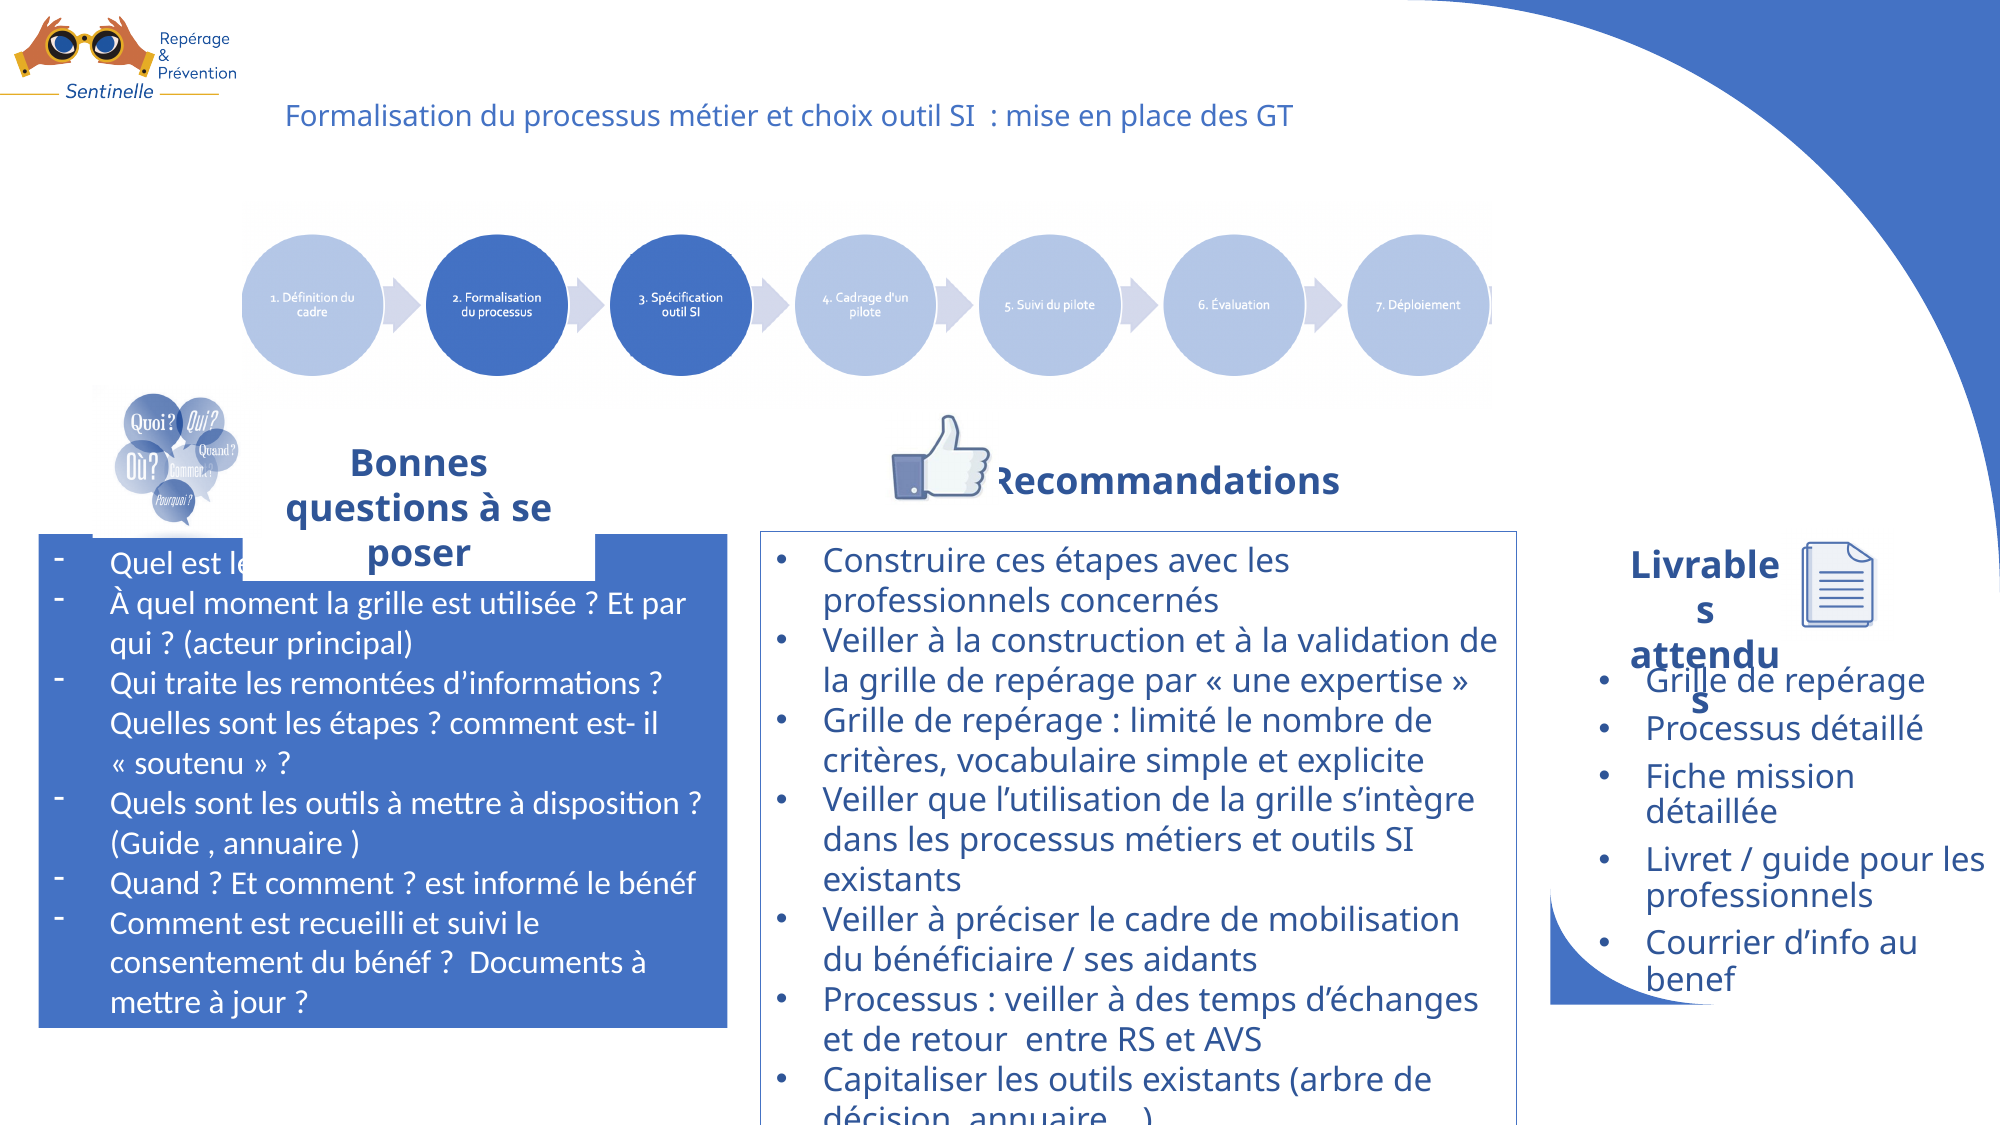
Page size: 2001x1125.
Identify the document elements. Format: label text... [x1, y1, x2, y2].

picture [1781, 528, 1894, 641]
text_box [1549, 888, 1714, 1006]
picture [242, 201, 1493, 409]
title Formalisation du processus métier et choix outil SI : mise en place des GT [269, 79, 1568, 153]
text_box Construire ces étapes avec les professionnels concernés Veiller à la construction et à la validation de la grille de repérage par « une expertise » Grille de repérage : limité le nombre de critères, vocabulaire simple et explicite Veiller que l’utilisation de la grille s’intègre dans les processus métiers et outils SI existants Veiller à préciser le cadre de mobilisation du bénéficiaire / ses aidants Processus : veiller à des temps d’échanges et de retour entre RS et AVS Capitaliser les outils existants (arbre de décision, annuaire …) [760, 531, 1517, 1125]
text_box Livrables attendus [1607, 534, 1803, 656]
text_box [885, 412, 1360, 511]
text_box Grille de repérage Processus détaillé Fiche mission détaillée Livret / guide pour les professionnels Courrier d’info au benef [1583, 656, 2000, 1006]
text_box Quel est le contenu de la grille ? À quel moment la grille est utilisée ? Et par qui ? (acteur principal) Qui traite les remontées d’informations ? Quelles sont les étapes ? comment est- il « soutenu » ? Quels sont les outils à mettre à disposition ? (Guide , annuaire ) Quand ? Et comment ? est informé le bénéf Comment est recueilli et suivi le consentement du bénéf ? Documents à mettre à jour ? [38, 534, 728, 1028]
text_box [92, 385, 596, 538]
picture [0, 16, 237, 104]
